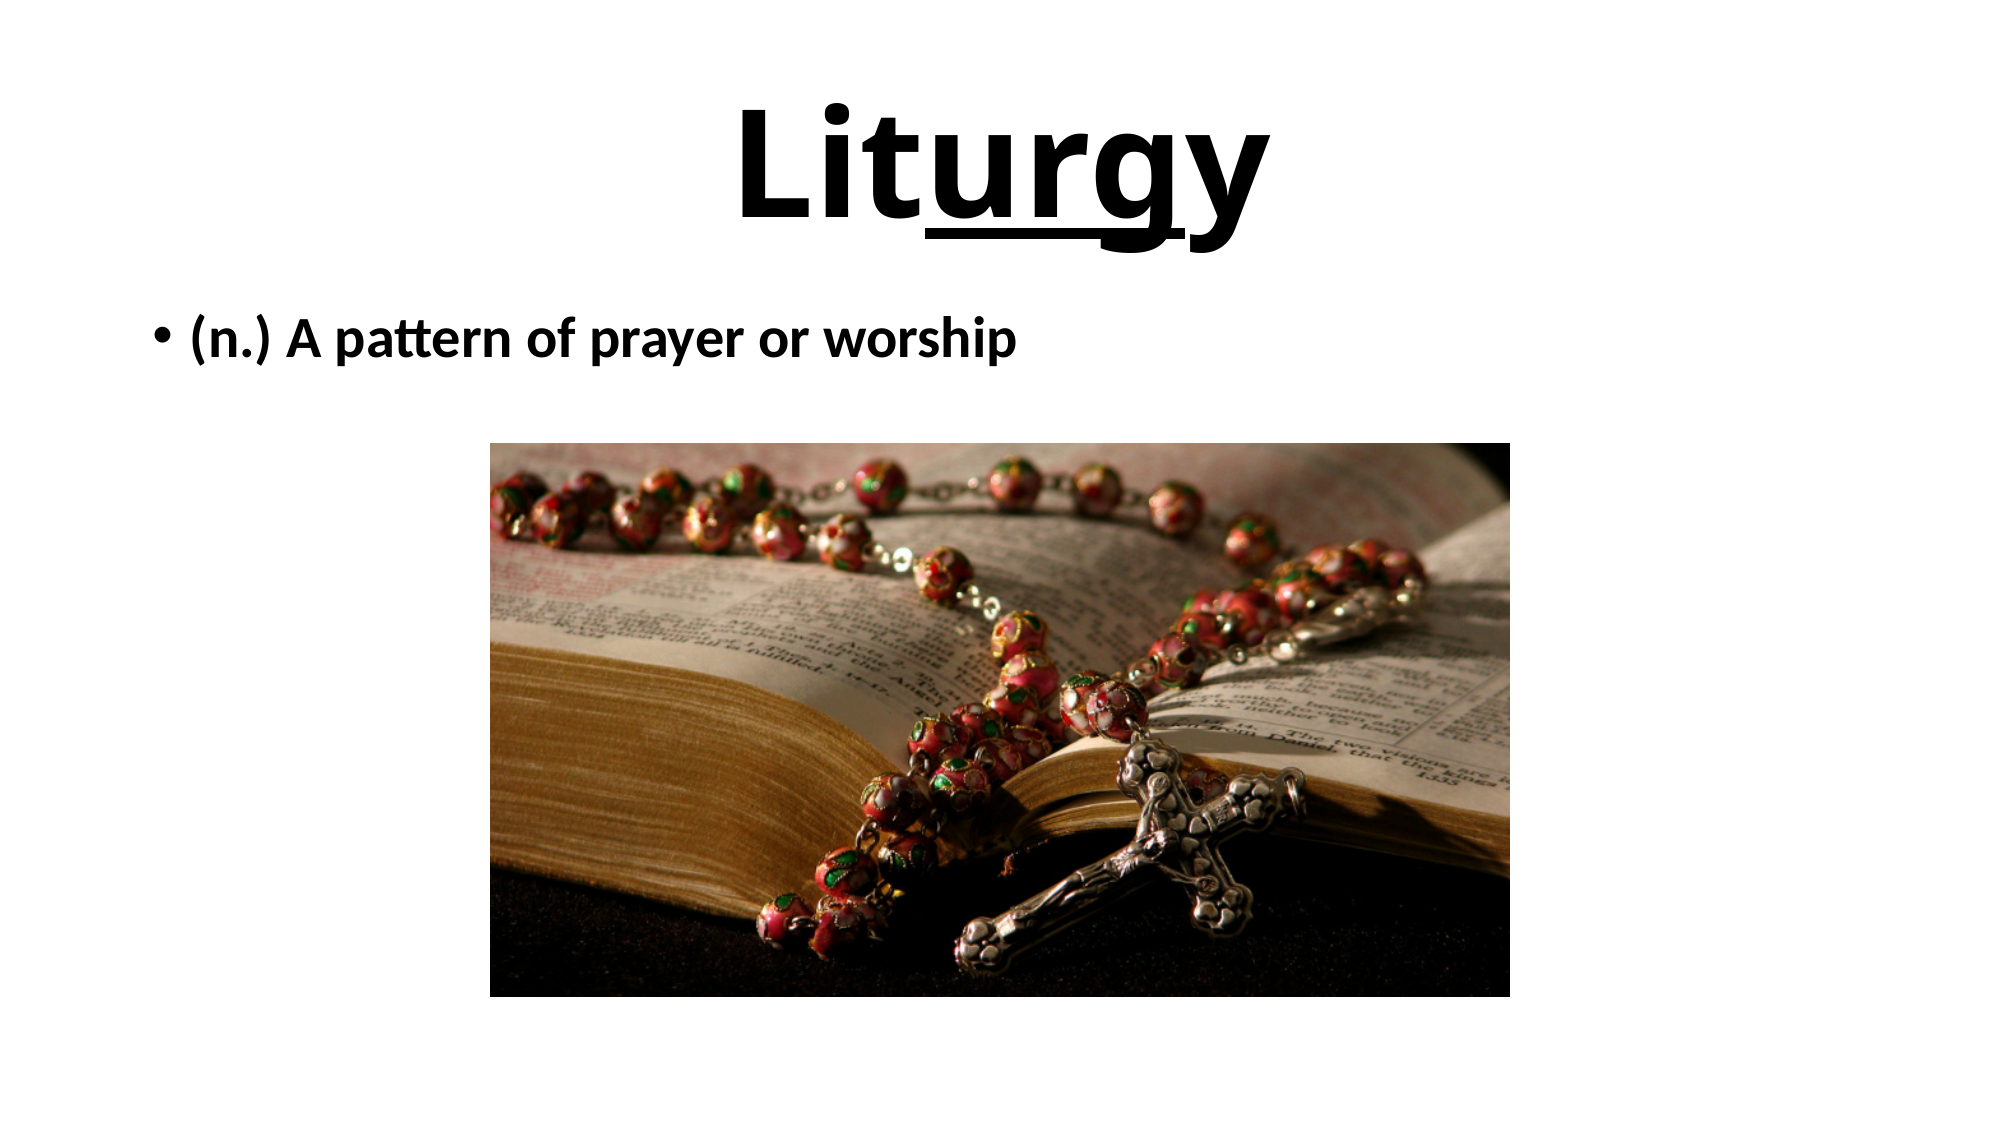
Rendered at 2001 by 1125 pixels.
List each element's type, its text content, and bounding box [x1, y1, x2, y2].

picture [490, 443, 1510, 997]
title Liturgy [137, 59, 1863, 278]
list (n.) A pattern of prayer or worship [137, 299, 1863, 476]
